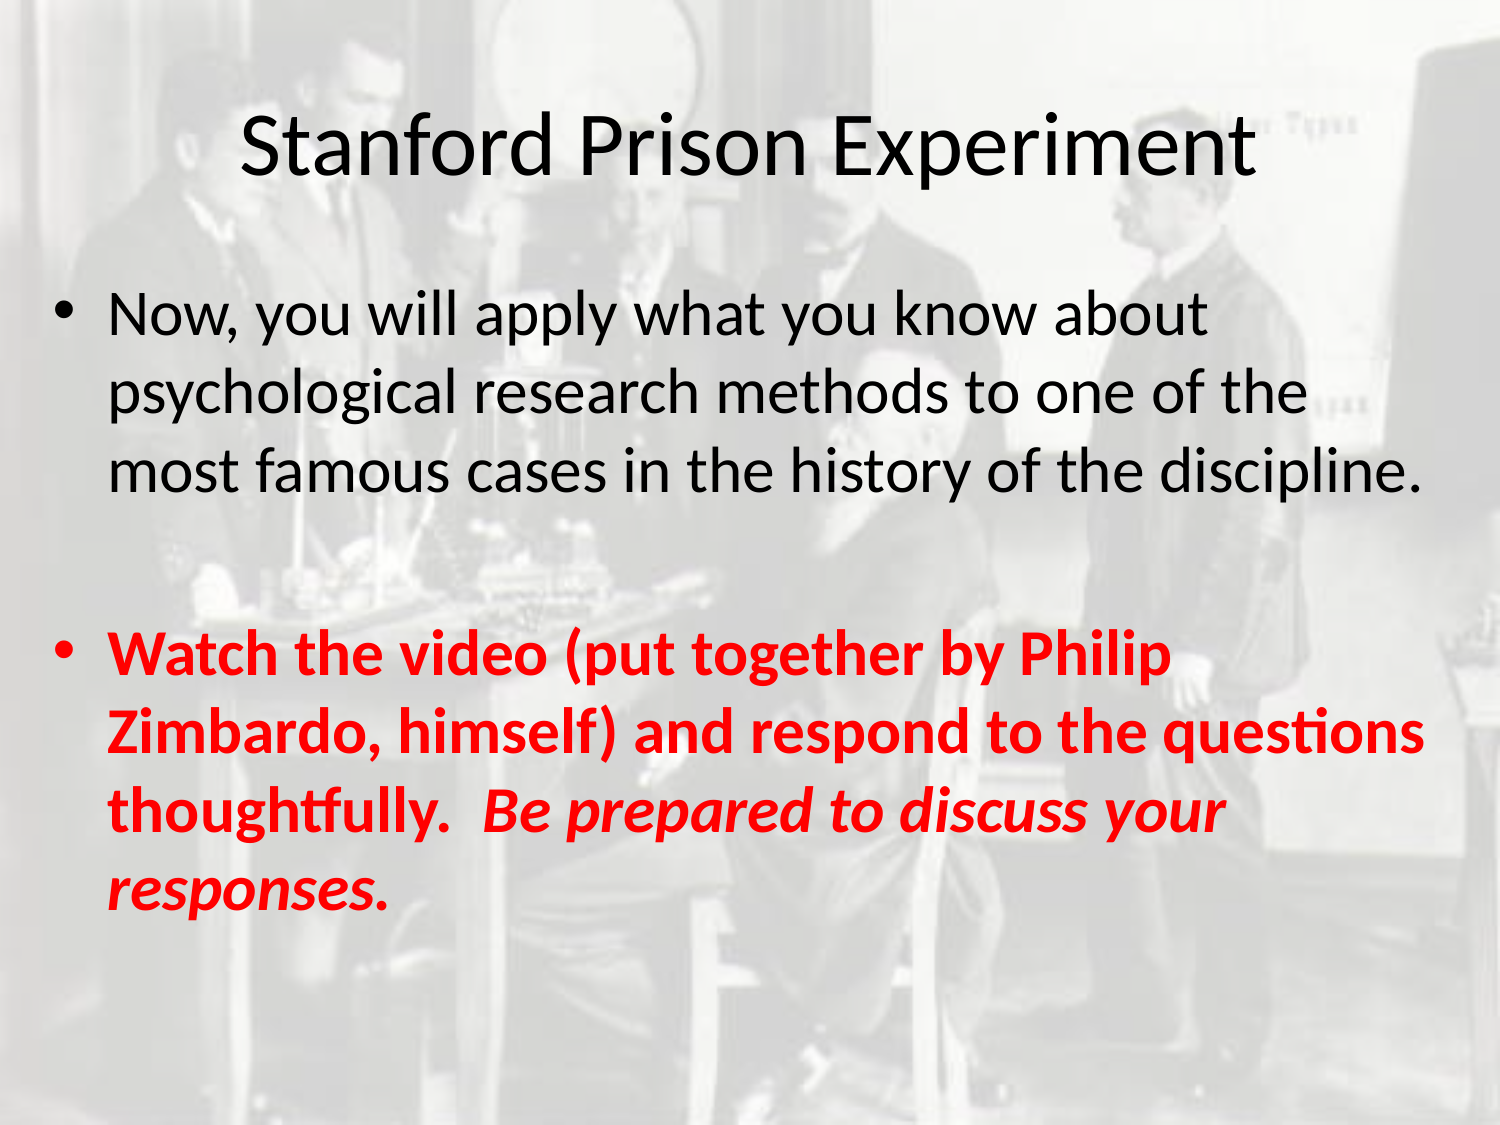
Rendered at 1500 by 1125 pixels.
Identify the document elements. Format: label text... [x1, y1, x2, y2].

title Stanford Prison Experiment [75, 45, 1425, 233]
list Now, you will apply what you know about psychological research methods to one of the most famous cases in the history of the discipline. Watch the video (put together by Philip Zimbardo, himself) and respond to the questions thoughtfully. Be prepared to discuss your responses. [37, 262, 1463, 1005]
